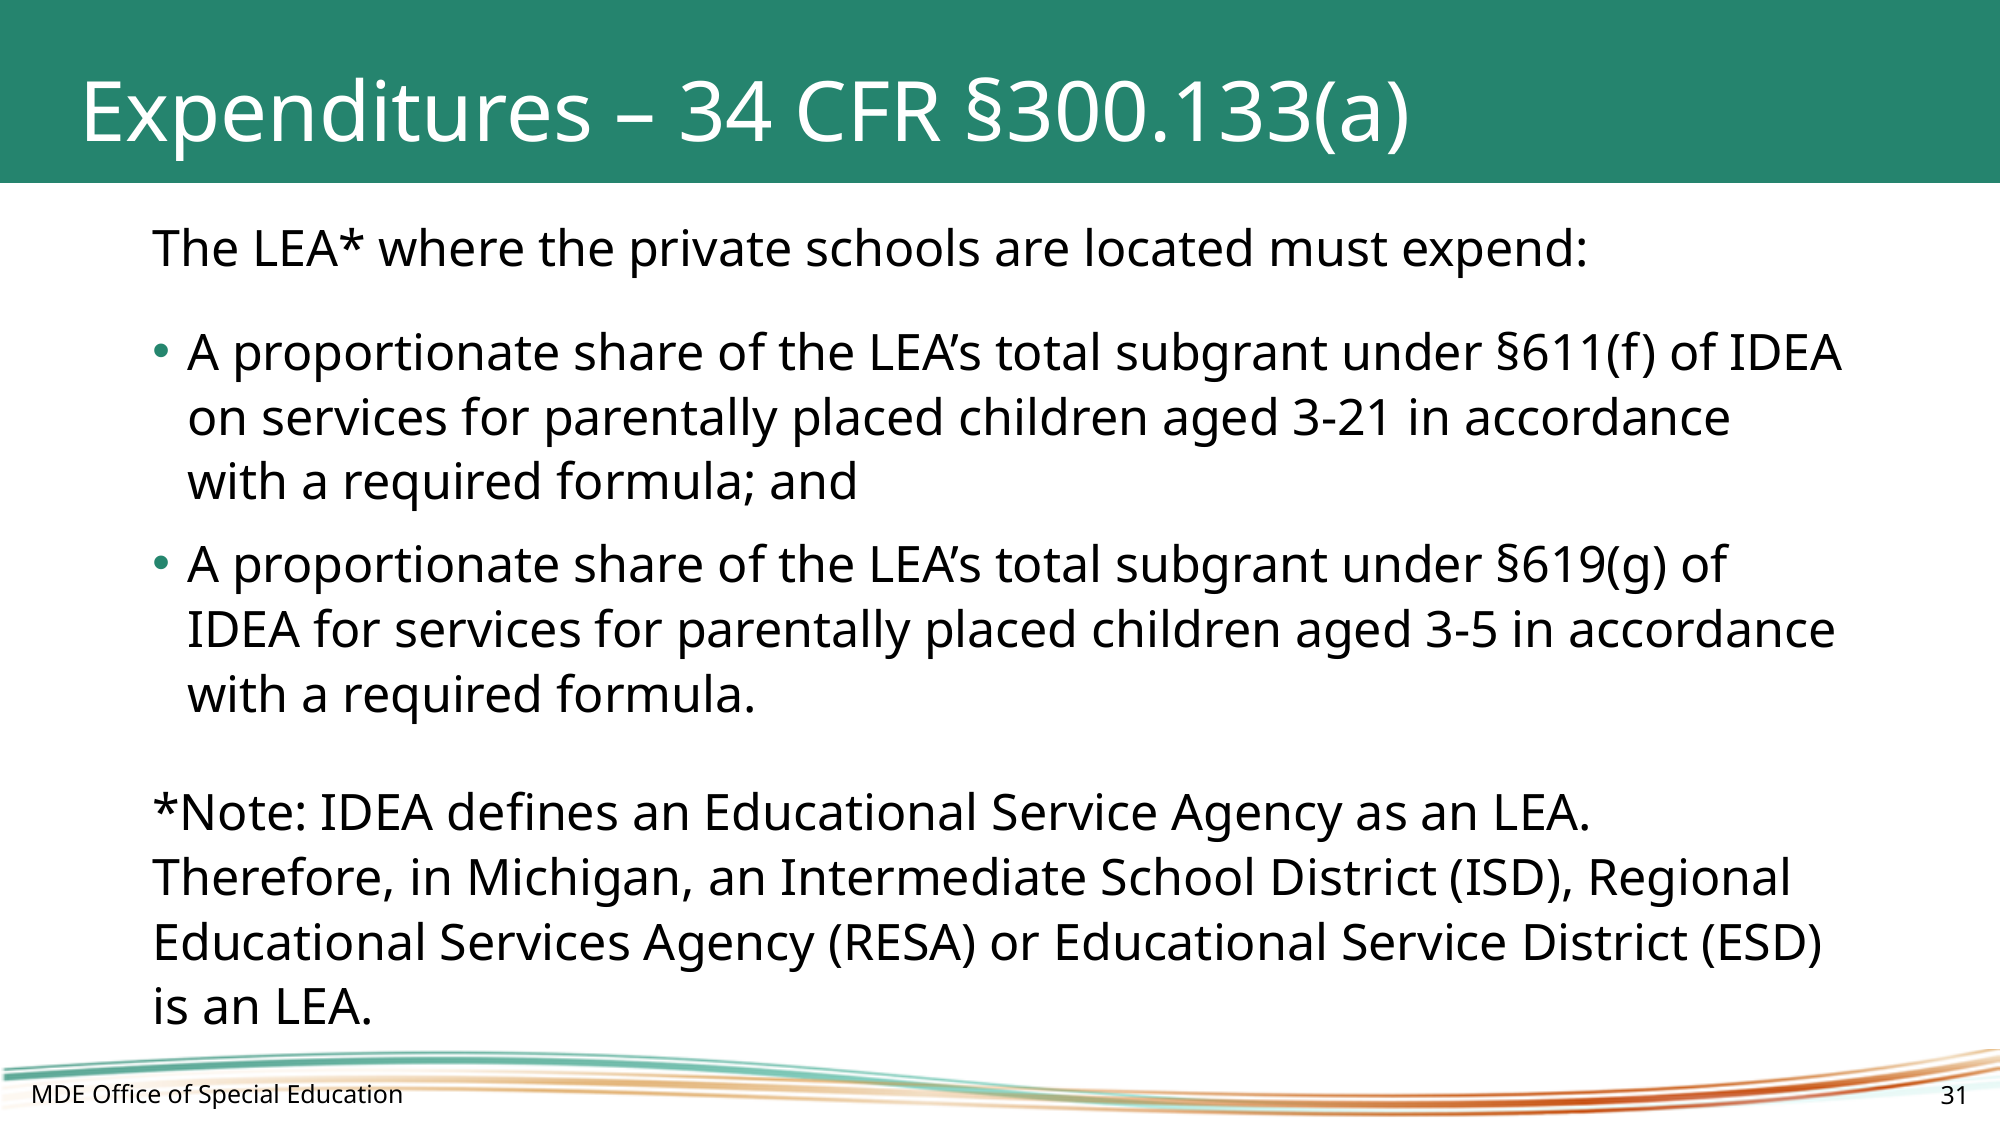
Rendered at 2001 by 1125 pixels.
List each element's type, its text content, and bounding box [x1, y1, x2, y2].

footer MDE Office of Special Education [15, 1065, 691, 1125]
list The LEA* where the private schools are located must expend: A proportionate share of the LEA’s total subgrant under §611(f) of IDEA on services for parentally placed children aged 3-21 in accordance with a required formula; and A proportionate share of the LEA’s total subgrant under §619(g) of IDEA for services for parentally placed children aged 3-5 in accordance with a required formula. *Note: IDEA defines an Educational Service Agency as an LEA. Therefore, in Michigan, an Intermediate School District (ISD), Regional Educational Services Agency (RESA) or Educational Service District (ESD) is an LEA. [137, 203, 1863, 1043]
picture [0, 1049, 2000, 1125]
slide_number 31 [1534, 1066, 1985, 1125]
title Expenditures – 34 CFR §300.133(a) [64, 46, 1928, 183]
